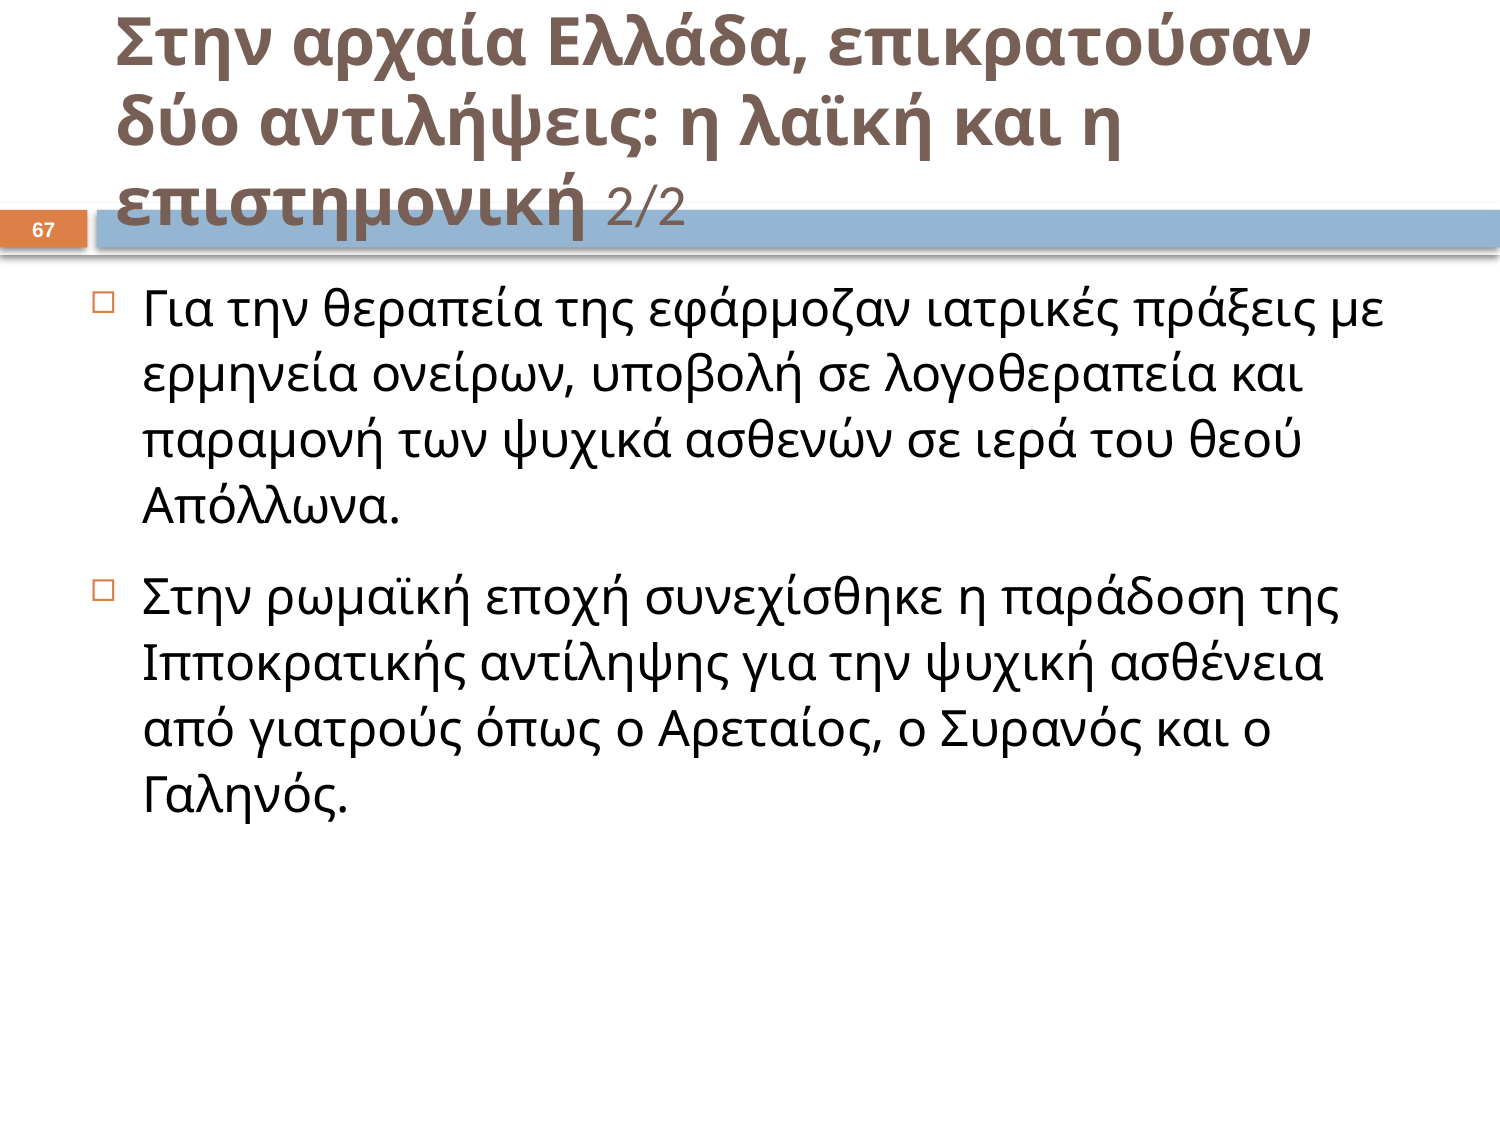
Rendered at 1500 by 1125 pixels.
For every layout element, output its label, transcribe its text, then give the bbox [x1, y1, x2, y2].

slide_number 66 [0, 208, 88, 249]
list Για την θεραπεία της εφάρμοζαν ιατρικές πράξεις με ερμηνεία ονείρων, υποβολή σε λογοθεραπεία και παραμονή των ψυχικά ασθενών σε ιερά του θεού Απόλλωνα. Στην ρωμαϊκή εποχή συνεχίσθηκε η παράδοση της Ιπποκρατικής αντίληψης για την ψυχική ασθένεια από γιατρούς όπως ο Αρεταίος, ο Συρανός και ο Γαληνός. [75, 262, 1425, 977]
title Στην αρχαία Ελλάδα, επικρατούσαν δύο αντιλήψεις: η λαϊκή και η επιστημονική 2/2 [100, 37, 1438, 200]
